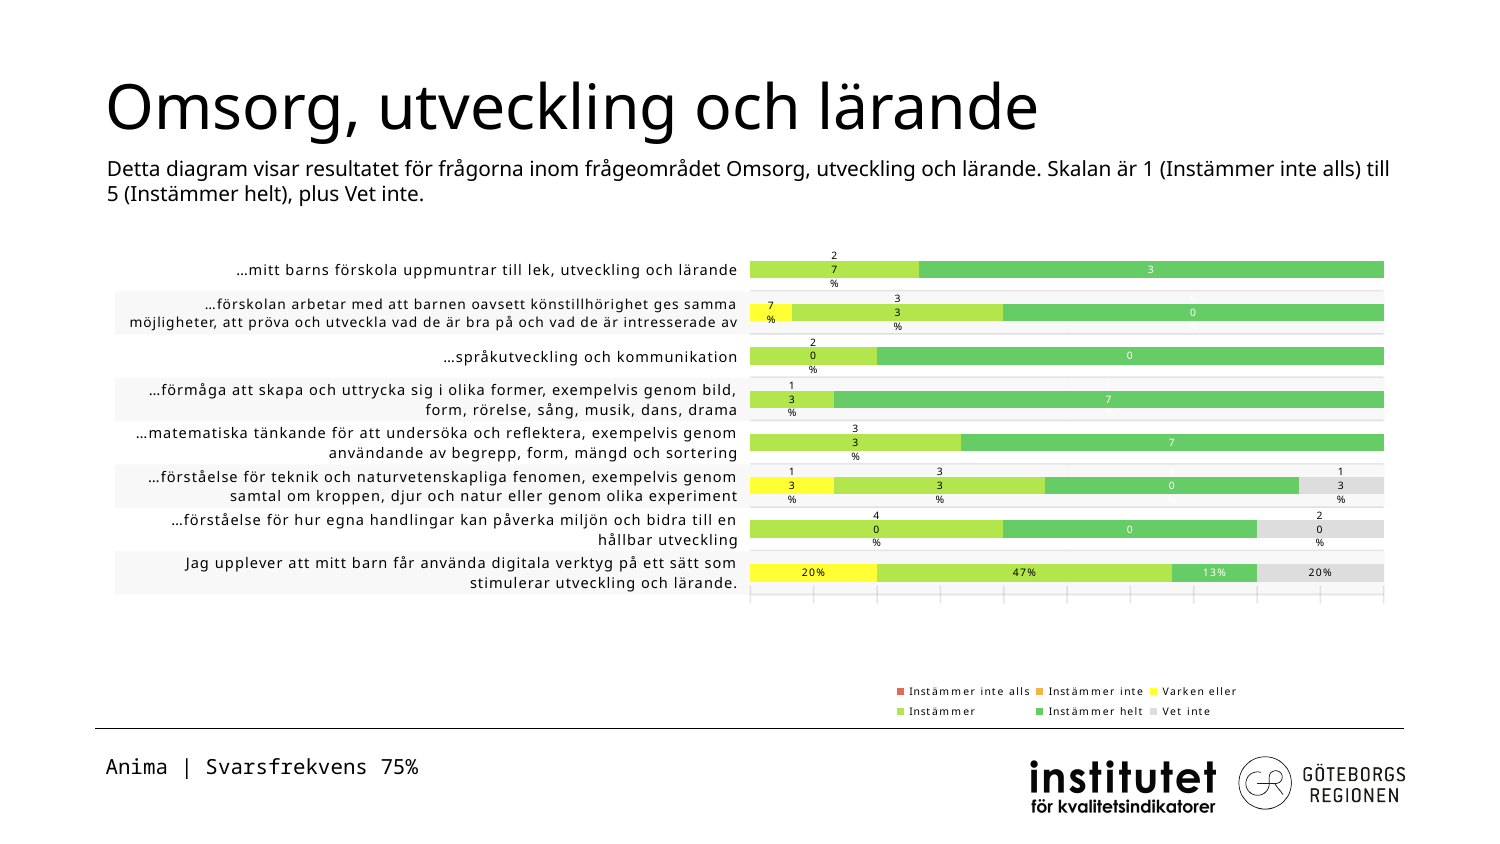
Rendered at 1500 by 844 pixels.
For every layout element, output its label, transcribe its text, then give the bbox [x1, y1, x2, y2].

text_box Anima | Svarsfrekvens 75% [90, 746, 986, 787]
title Omsorg, utveckling och lärande [90, 59, 1412, 149]
text_box Detta diagram visar resultatet för frågorna inom frågeområdet Omsorg, utveckling och lärande. Skalan är 1 (Instämmer inte alls) till 5 (Instämmer helt), plus Vet inte. [92, 148, 1409, 213]
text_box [118, 667, 1382, 753]
picture [1029, 753, 1218, 818]
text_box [114, 204, 1385, 725]
